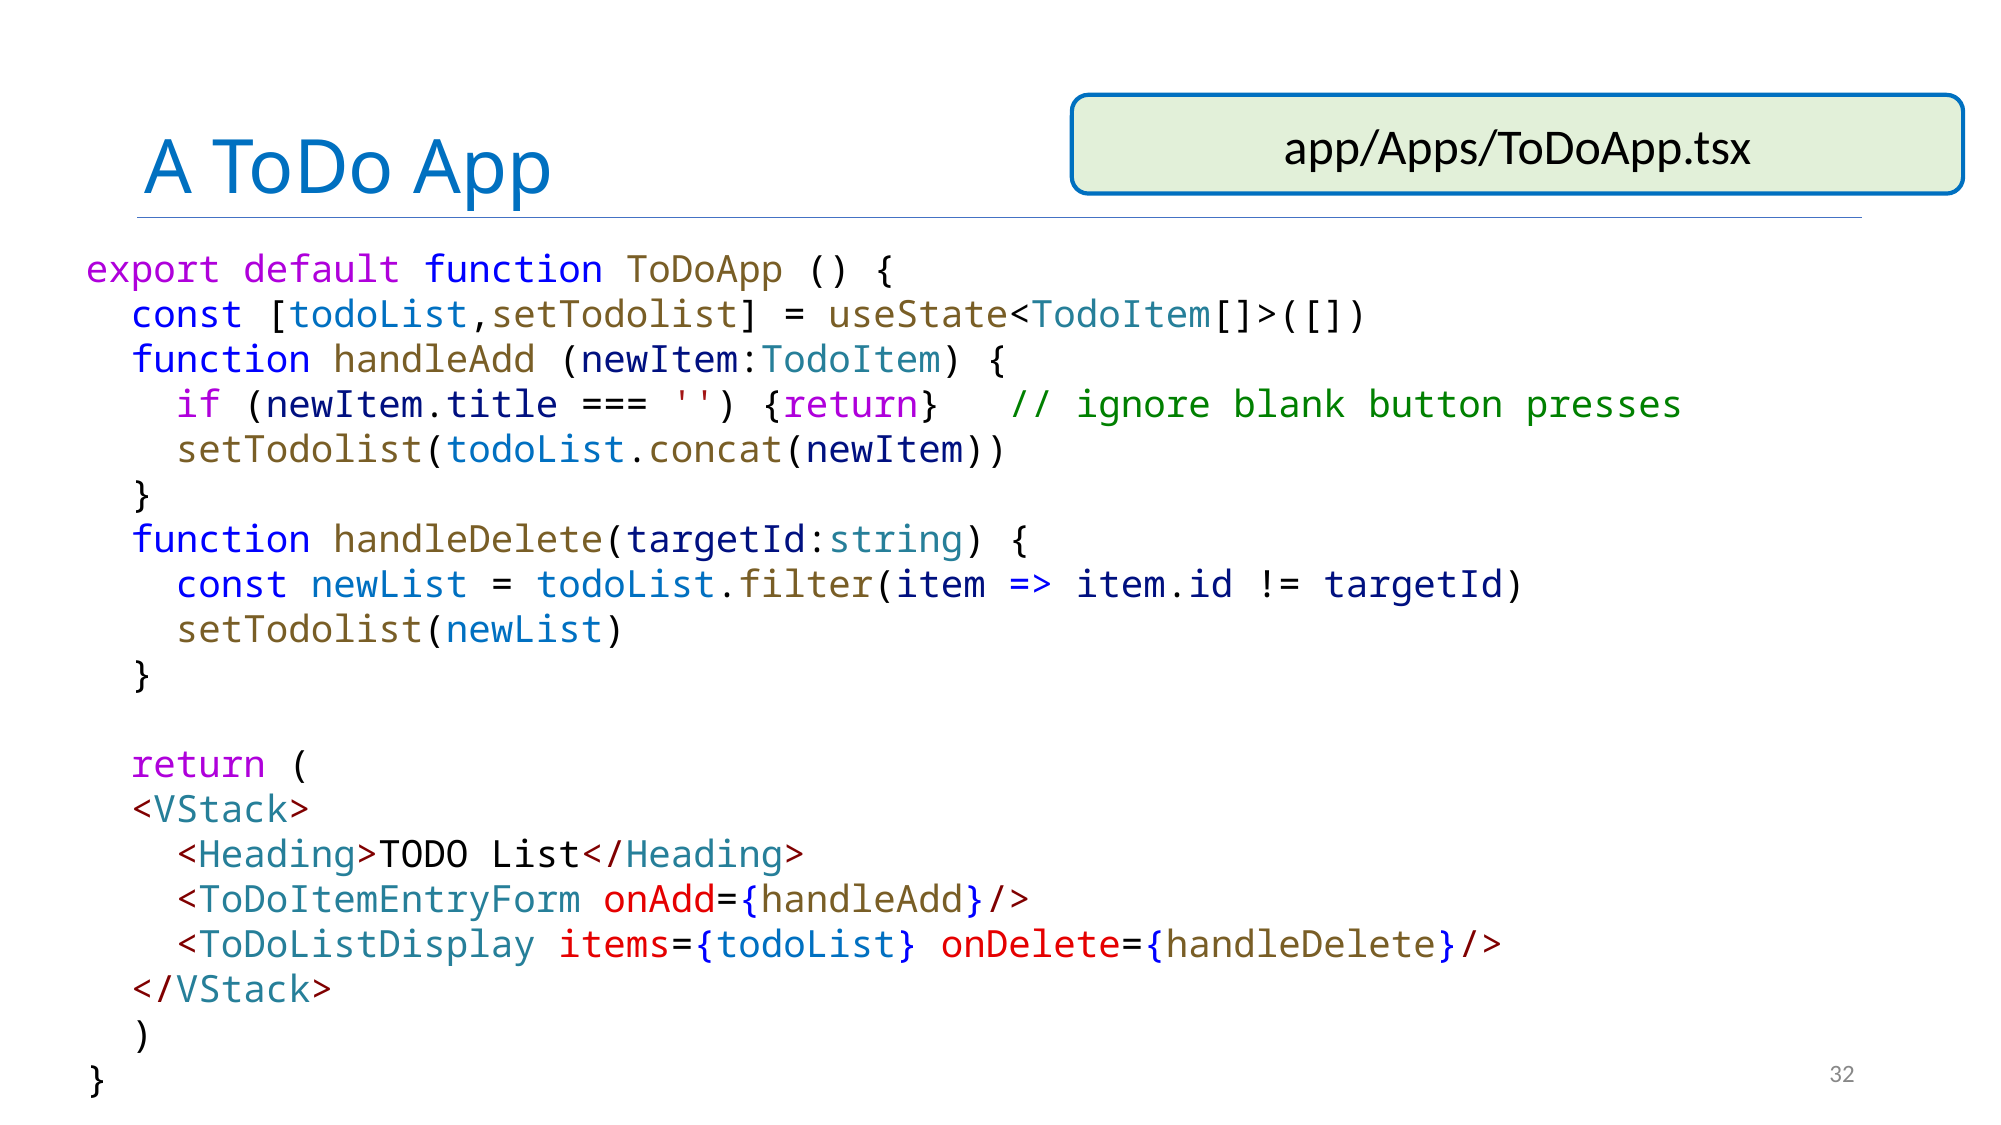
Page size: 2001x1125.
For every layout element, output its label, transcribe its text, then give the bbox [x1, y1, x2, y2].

title A ToDo App [136, 0, 1863, 218]
text_box app/Apps/ToDoApp.tsx [1069, 92, 1966, 196]
text_box export default function ToDoApp () { const [todoList,setTodolist] = useState<TodoItem[]>([]) function handleAdd (newItem:TodoItem) { if (newItem.title === '') {return} // ignore blank button presses setTodolist(todoList.concat(newItem)) } function handleDelete(targetId:string) { const newList = todoList.filter(item => item.id != targetId) setTodolist(newList) } return ( <VStack> <Heading>TODO List</Heading> <ToDoItemEntryForm onAdd={handleAdd}/> <ToDoListDisplay items={todoList} onDelete={handleDelete}/> </VStack> ) } [71, 238, 1863, 1108]
slide_number 32 [1819, 1051, 1863, 1094]
